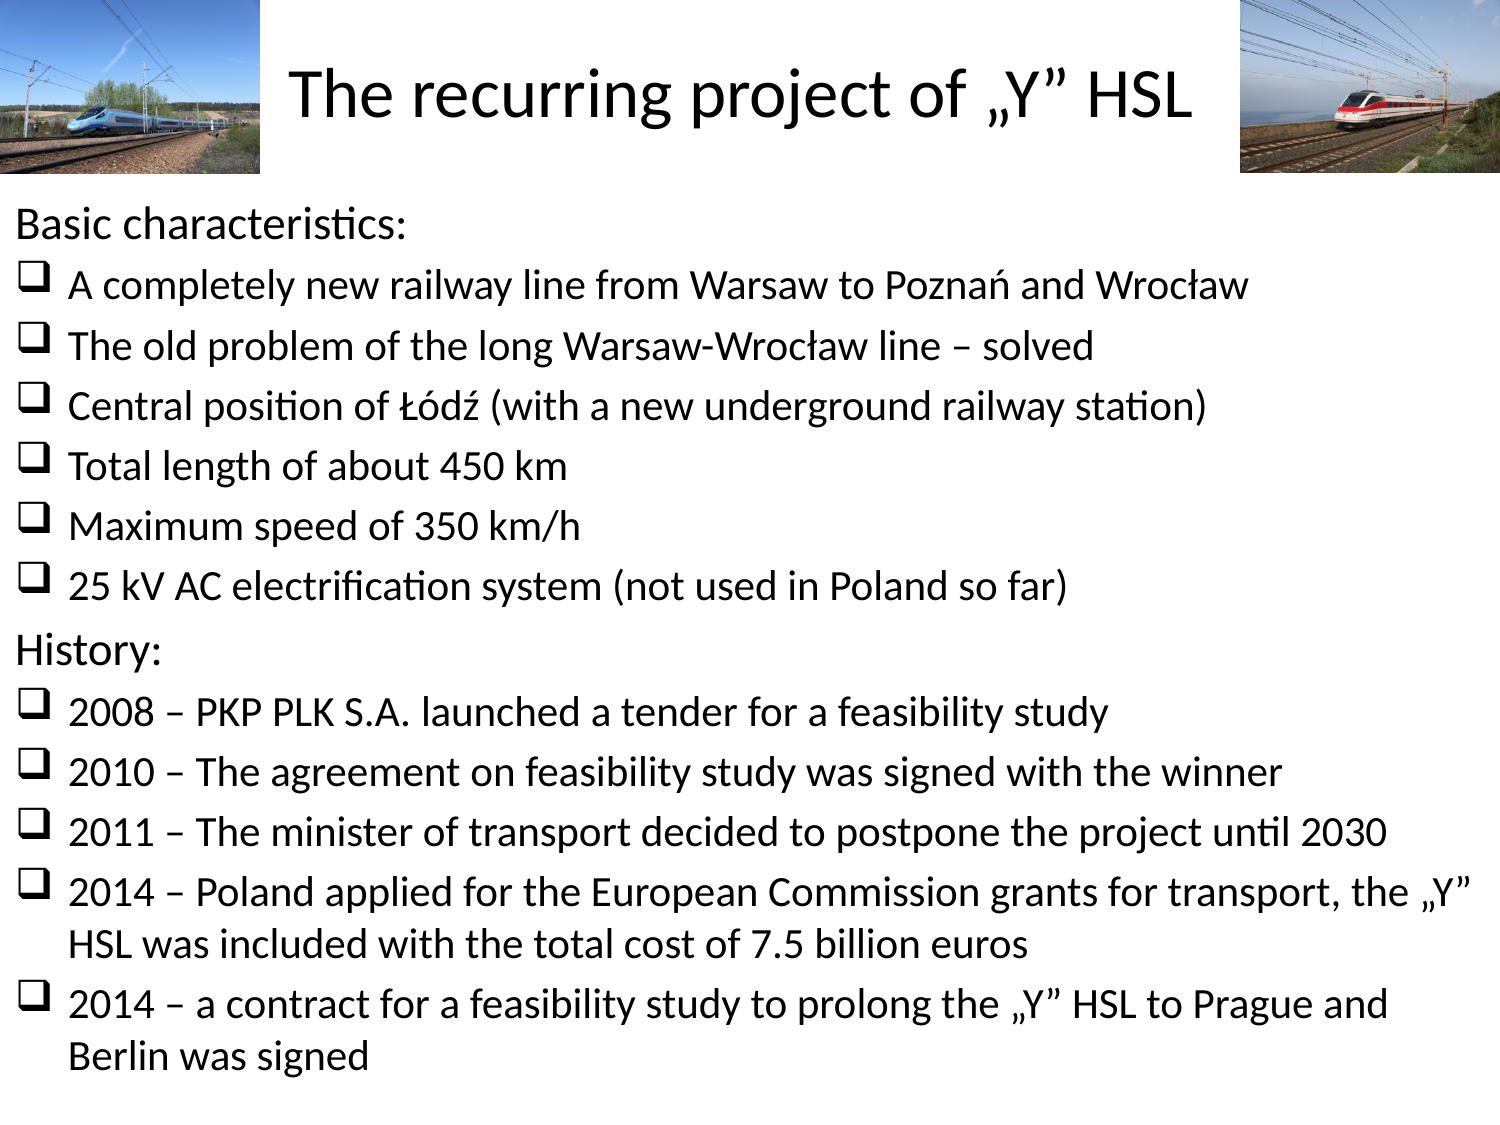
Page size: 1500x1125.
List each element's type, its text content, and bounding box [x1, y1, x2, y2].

title The recurring project of „Y” HSL [229, 0, 1253, 184]
picture [1240, 0, 1500, 173]
list Basic characteristics: A completely new railway line from Warsaw to Poznań and Wrocław The old problem of the long Warsaw-Wrocław line – solved Central position of Łódź (with a new underground railway station) Total length of about 450 km Maximum speed of 350 km/h 25 kV AC electrification system (not used in Poland so far) History: 2008 – PKP PLK S.A. launched a tender for a feasibility study 2010 – The agreement on feasibility study was signed with the winner 2011 – The minister of transport decided to postpone the project until 2030 2014 – Poland applied for the European Commission grants for transport, the „Y” HSL was included with the total cost of 7.5 billion euros 2014 – a contract for a feasibility study to prolong the „Y” HSL to Prague and Berlin was signed [0, 184, 1500, 1090]
picture [0, 0, 260, 174]
